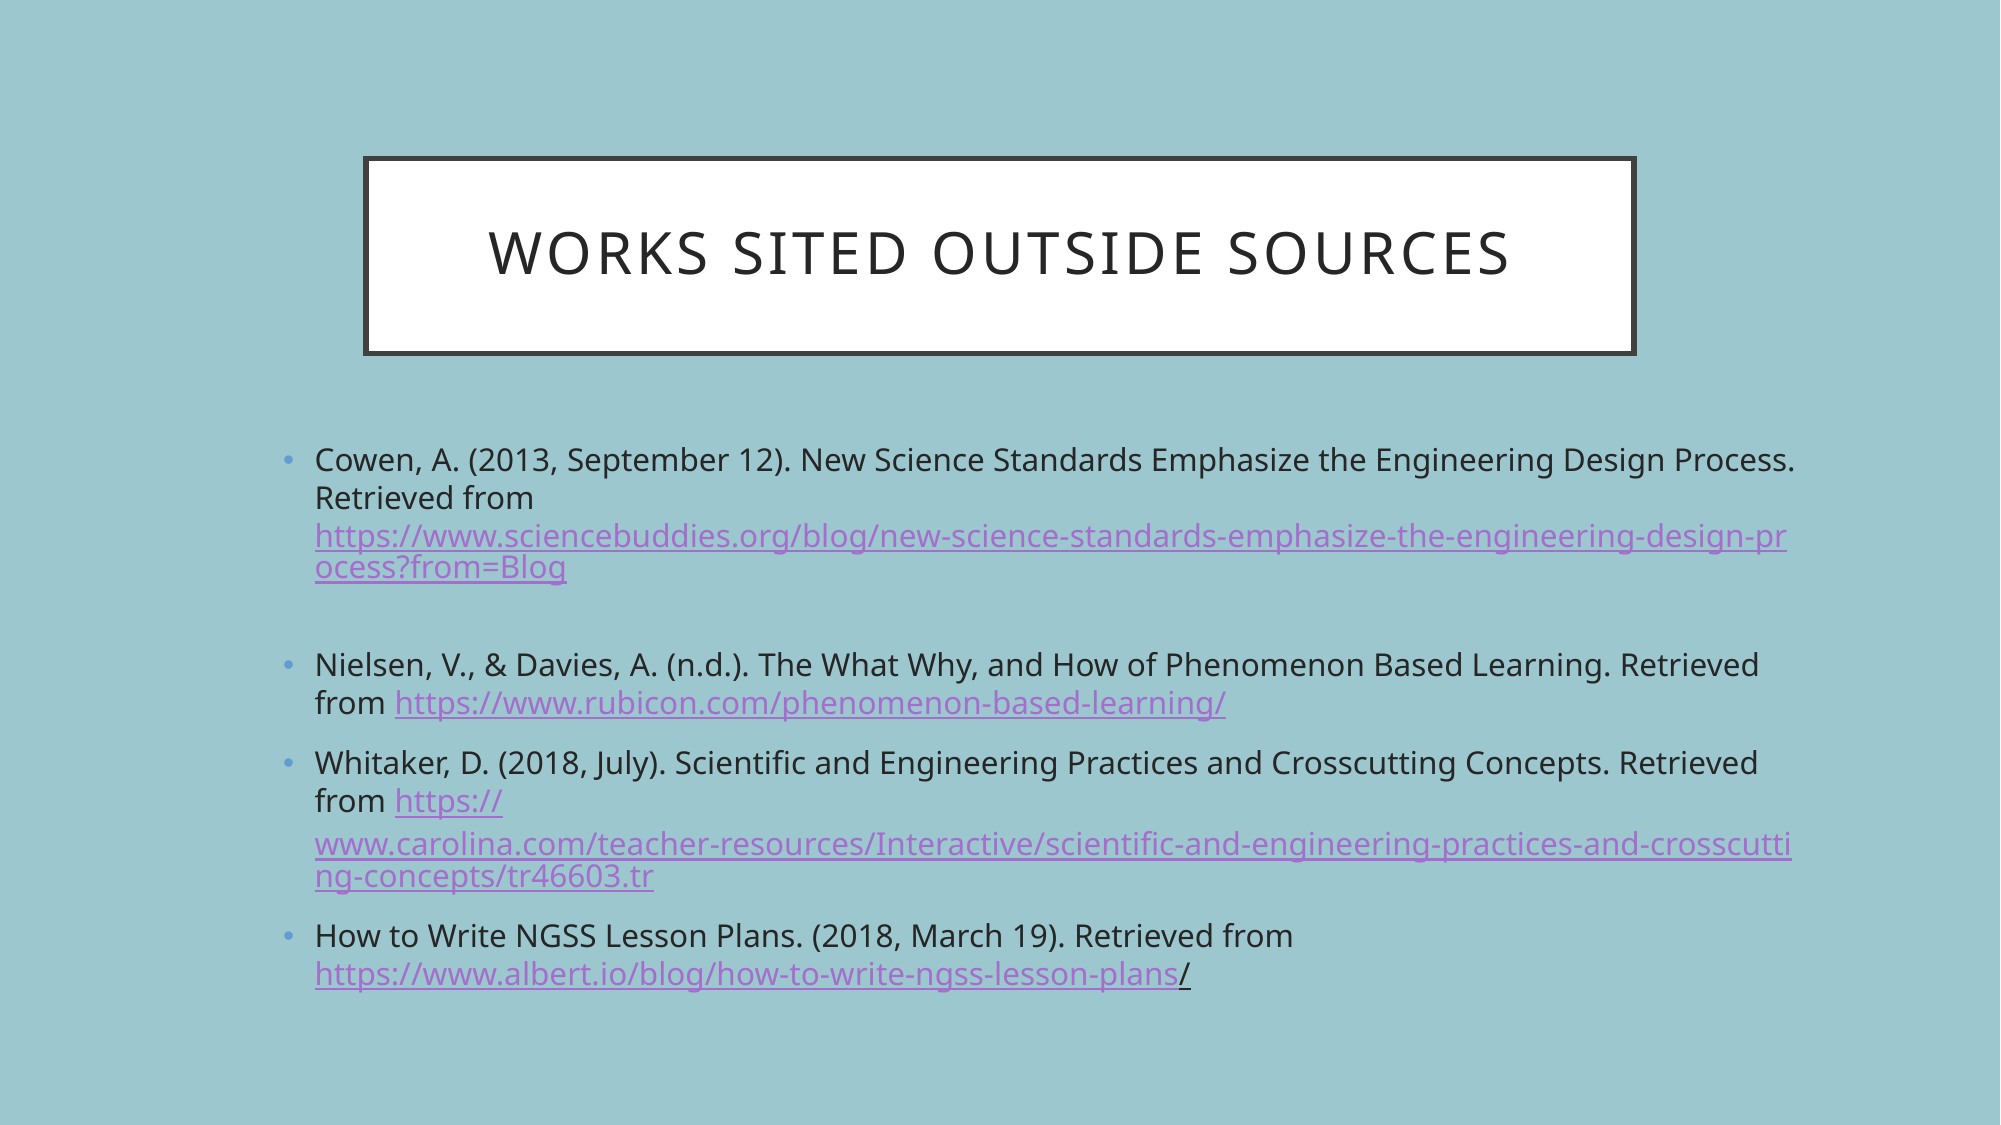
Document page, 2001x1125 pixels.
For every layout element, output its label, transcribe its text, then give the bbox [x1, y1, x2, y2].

list Cowen, A. (2013, September 12). New Science Standards Emphasize the Engineering Design Process. Retrieved from https://www.sciencebuddies.org/blog/new-science-standards-emphasize-the-engineering-design-process?from=Blog Nielsen, V., & Davies, A. (n.d.). The What Why, and How of Phenomenon Based Learning. Retrieved from https://www.rubicon.com/phenomenon-based-learning/ Whitaker, D. (2018, July). Scientific and Engineering Practices and Crosscutting Concepts. Retrieved from https://www.carolina.com/teacher-resources/Interactive/scientific-and-engineering-practices-and-crosscutting-concepts/tr46603.tr How to Write NGSS Lesson Plans. (2018, March 19). Retrieved from https://www.albert.io/blog/how-to-write-ngss-lesson-plans/ [268, 432, 1812, 942]
title Works Sited Outside Sources [363, 156, 1637, 356]
